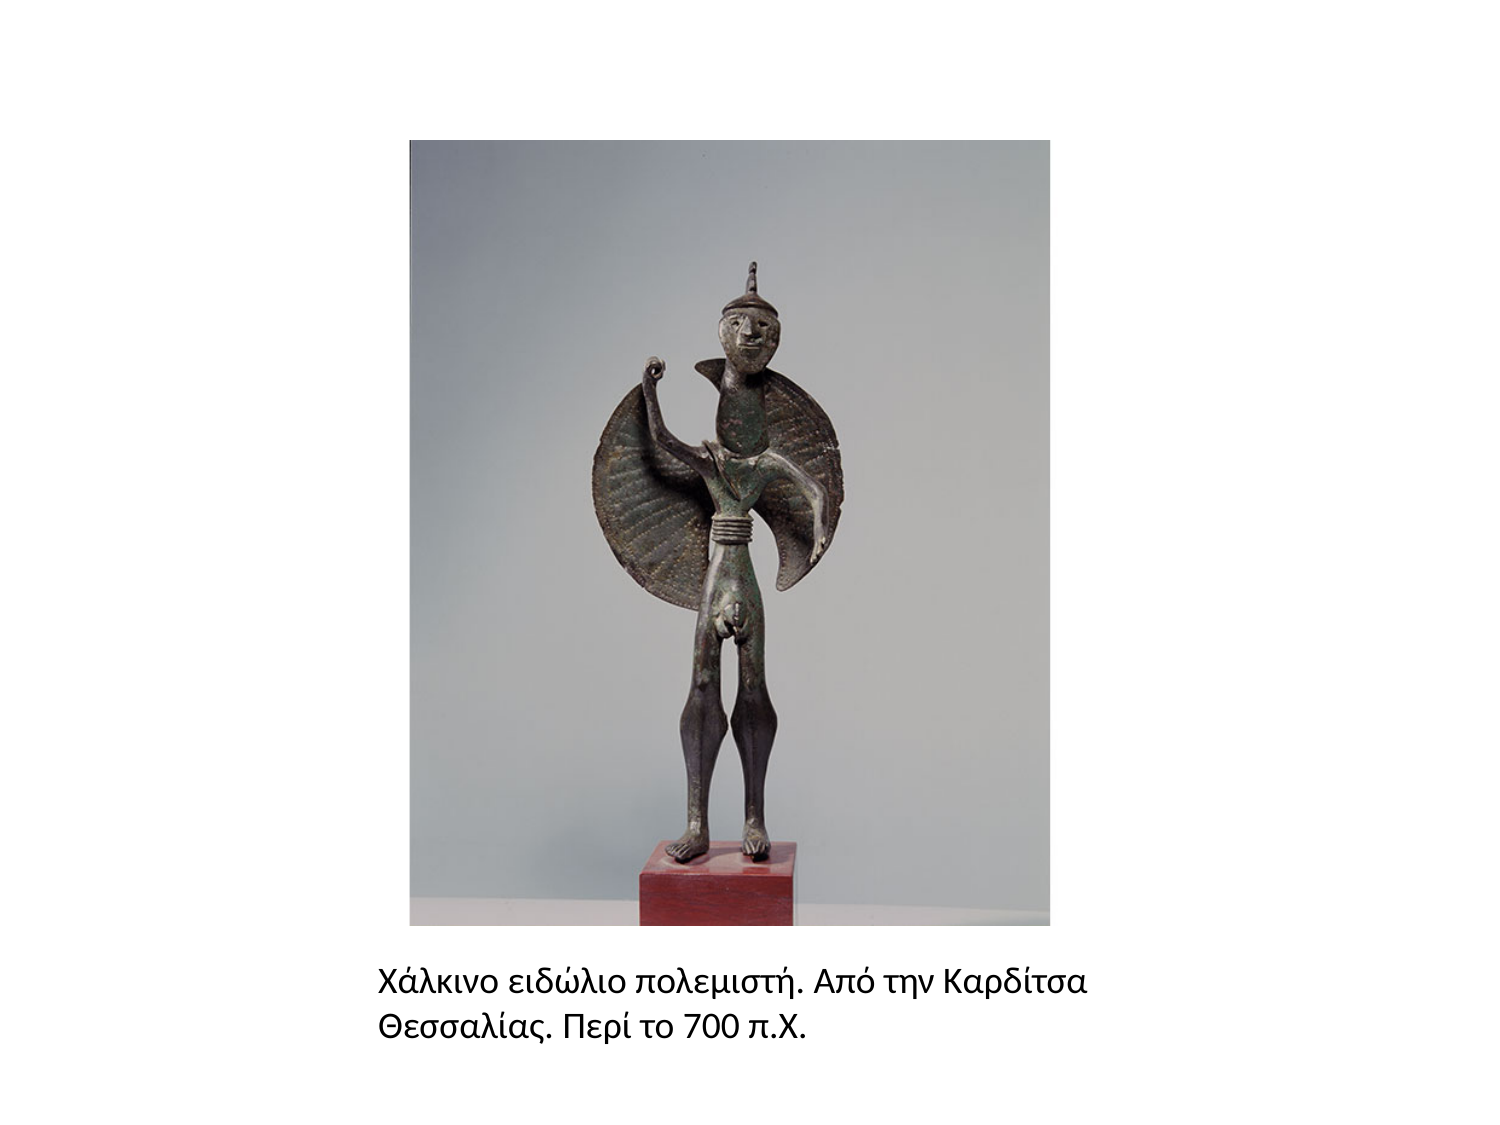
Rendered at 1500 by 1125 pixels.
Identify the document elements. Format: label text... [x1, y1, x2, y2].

picture [23, 140, 1437, 926]
text_box Xάλκινο ειδώλιο πολεμιστή. Από την Καρδίτσα Θεσσαλίας. Περί το 700 π.Χ. [363, 949, 1243, 1054]
